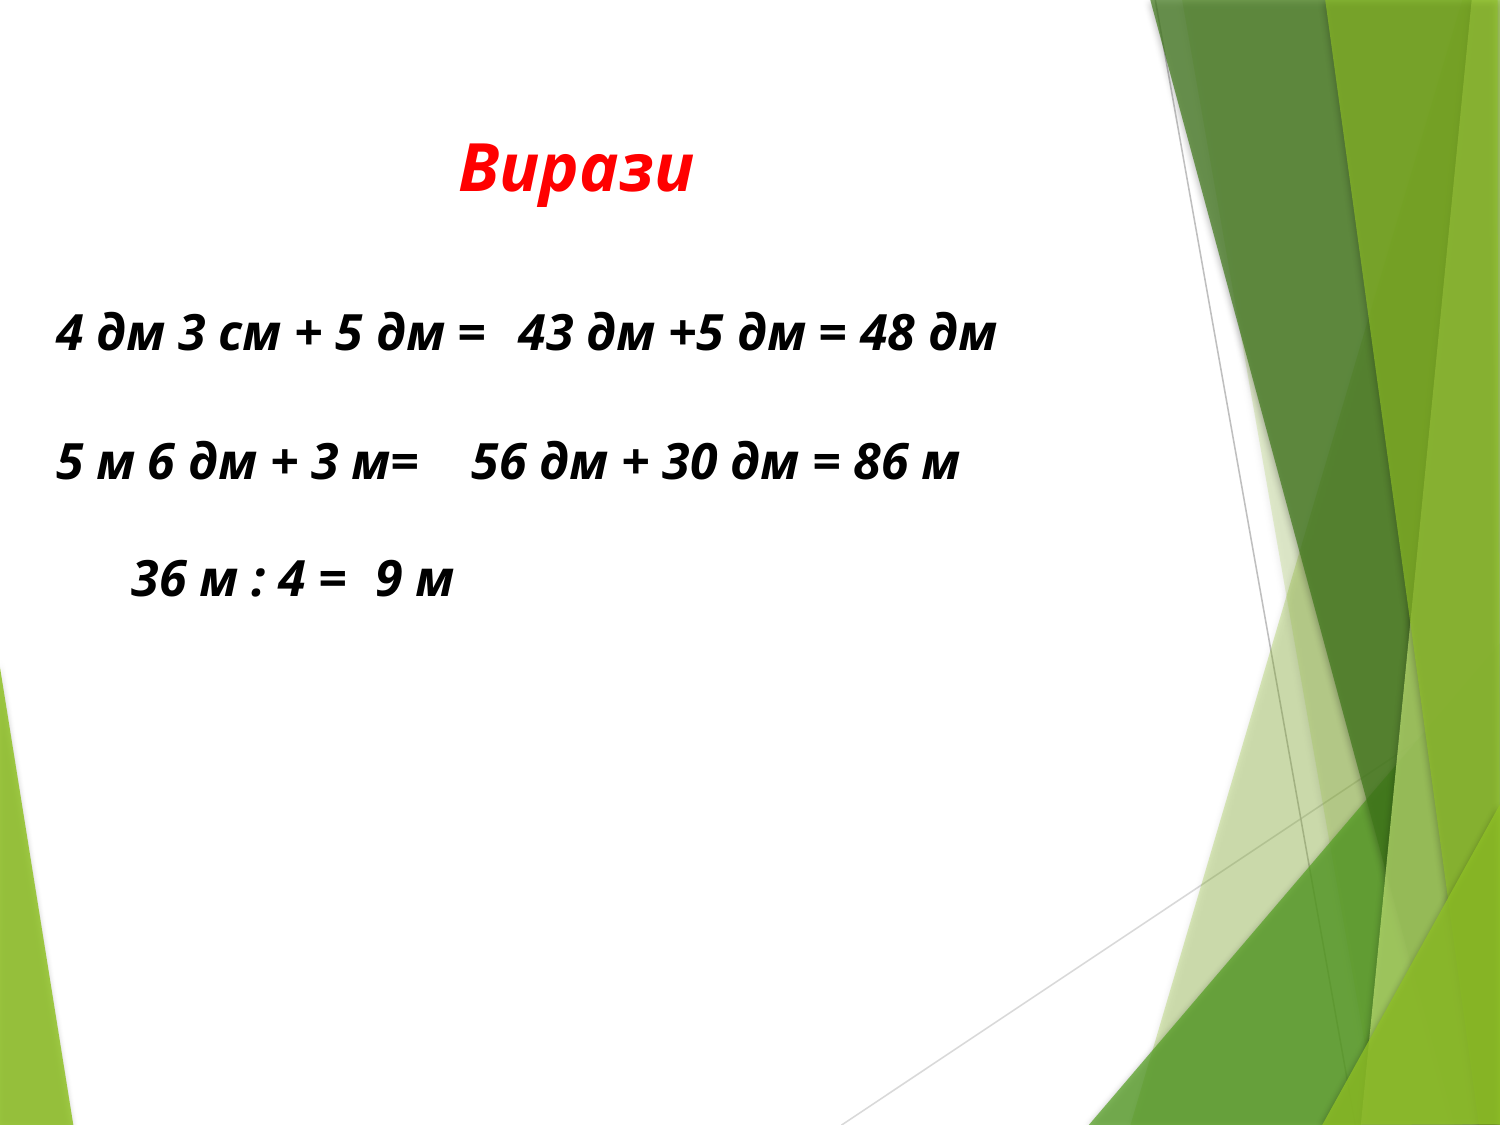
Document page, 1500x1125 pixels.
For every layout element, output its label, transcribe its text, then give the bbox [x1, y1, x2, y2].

text_box 43 дм +5 дм = 48 дм [503, 292, 1184, 368]
text_box 56 дм + 30 дм = 86 м [456, 421, 1081, 497]
text_box 5 м 6 дм + 3 м= [41, 421, 456, 497]
text_box Вирази [339, 117, 938, 212]
text_box 4 дм 3 см + 5 дм = [41, 292, 503, 368]
text_box 9 м [360, 538, 481, 614]
text_box 36 м : 4 = [117, 538, 360, 614]
